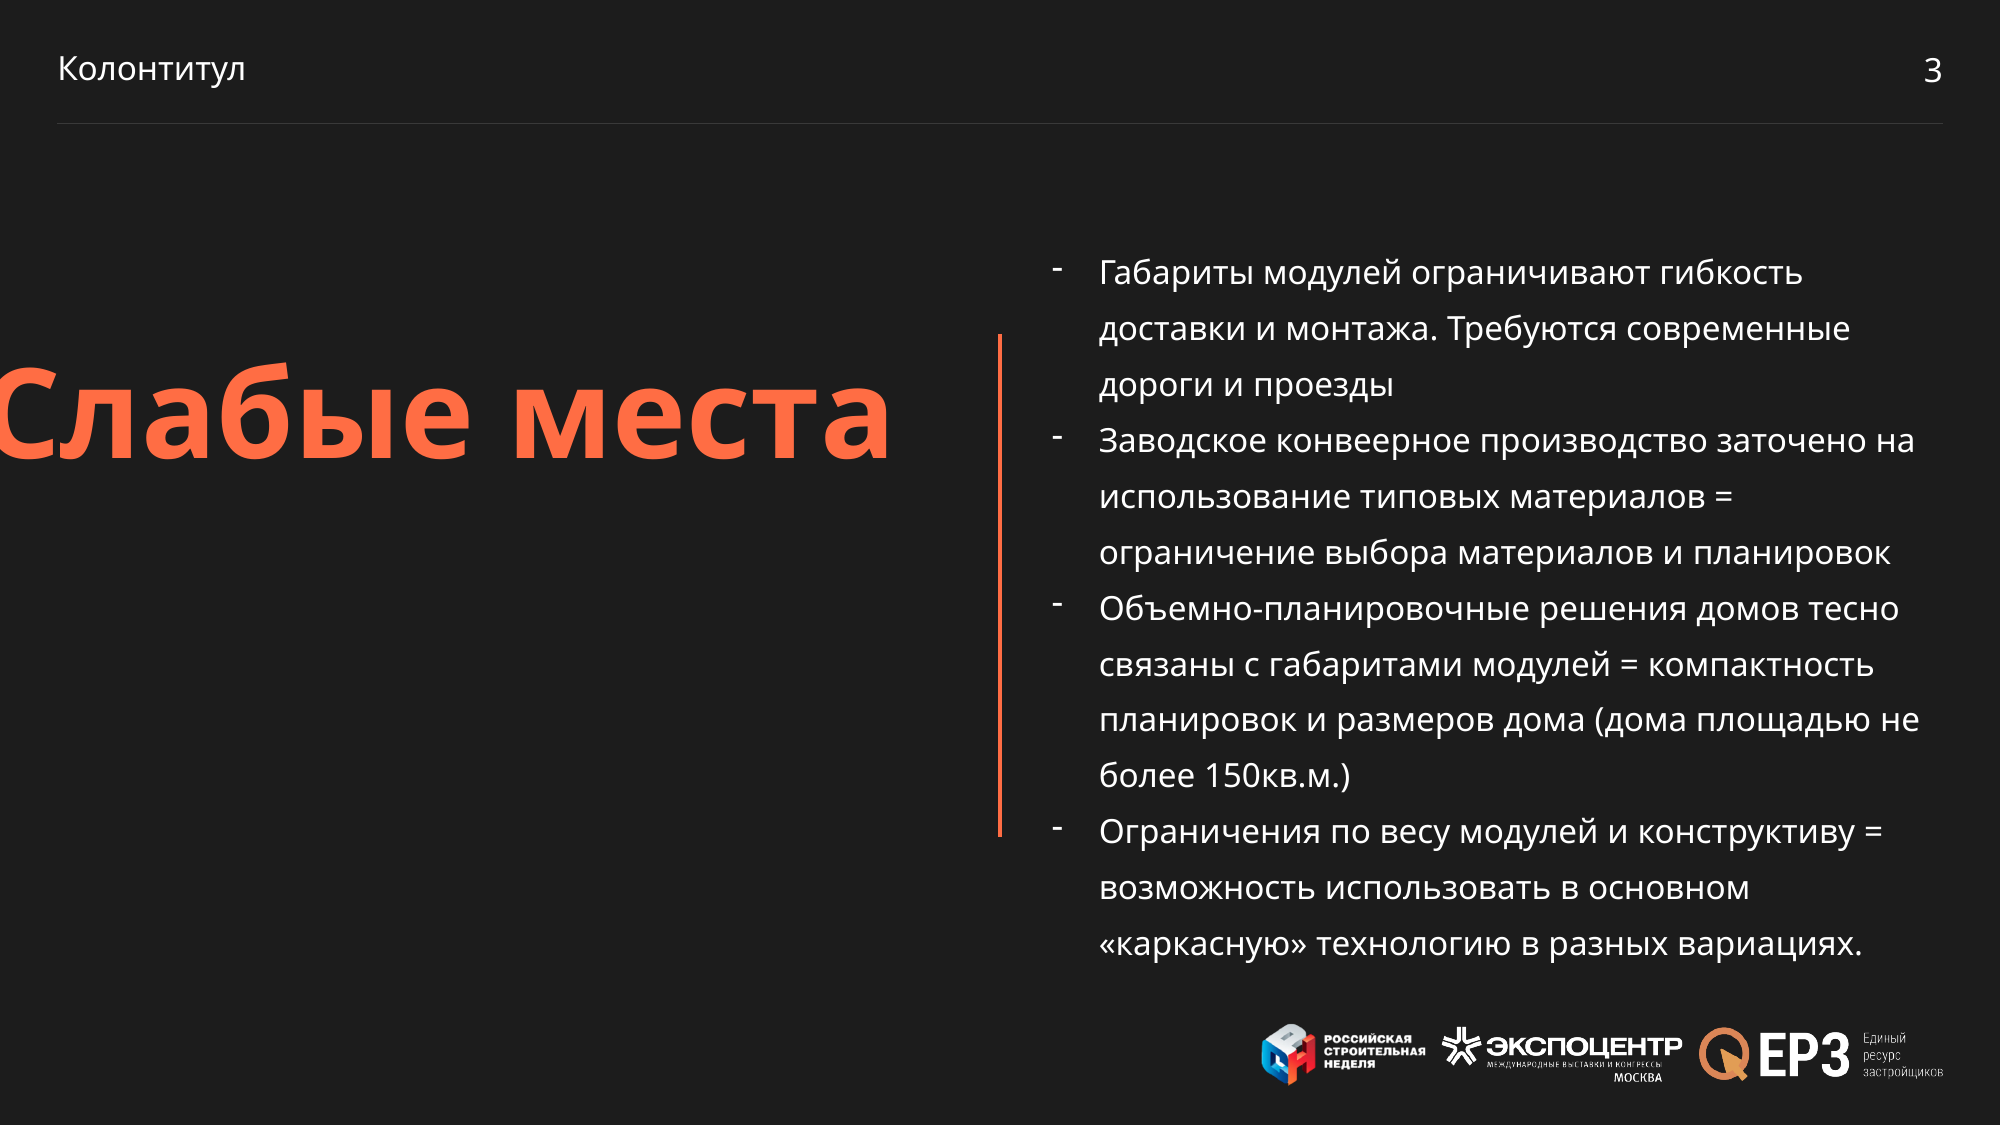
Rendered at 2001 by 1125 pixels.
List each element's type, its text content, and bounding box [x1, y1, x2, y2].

text_box Габариты модулей ограничивают гибкость доставки и монтажа. Требуются современные дороги и проезды Заводское конвеерное производство заточено на использование типовых материалов = ограничение выбора материалов и планировок Объемно-планировочные решения домов тесно связаны с габаритами модулей = компактность планировок и размеров дома (дома площадью не более 150кв.м.) Ограничения по весу модулей и конструктиву = возможность использовать в основном «каркасную» технологию в разных вариациях. [1051, 235, 1943, 962]
picture [1261, 1022, 1943, 1086]
text_box Слабые места [0, 333, 896, 484]
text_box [57, 39, 1943, 124]
